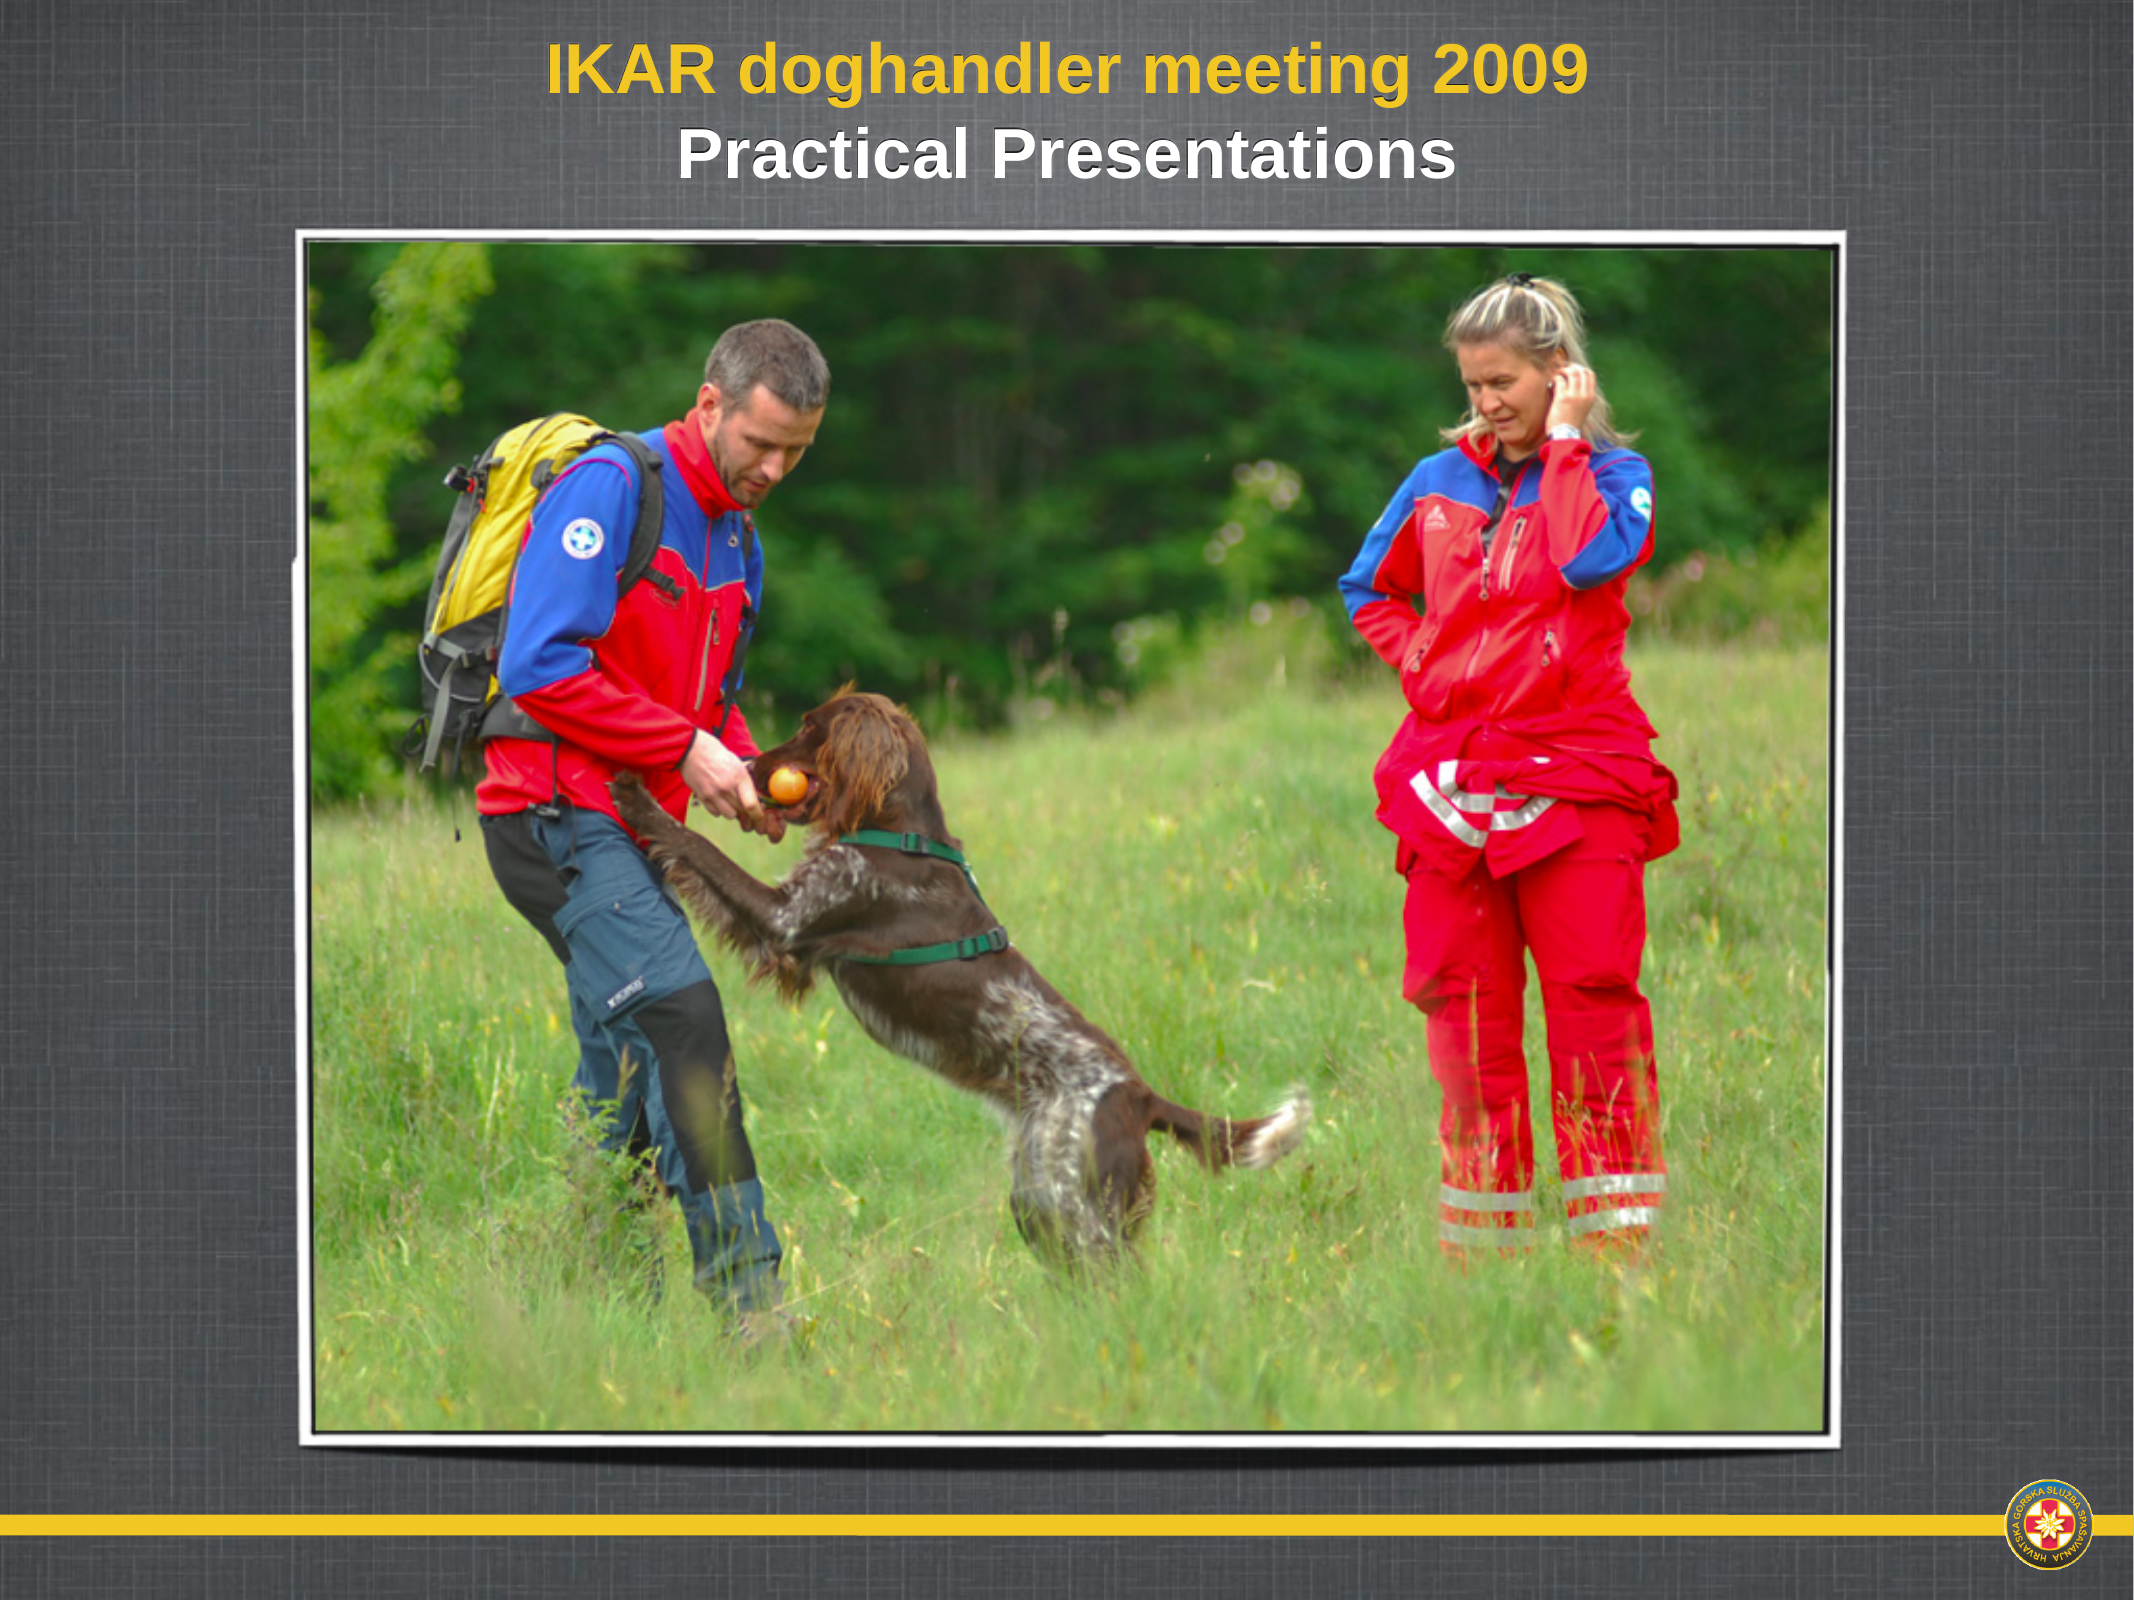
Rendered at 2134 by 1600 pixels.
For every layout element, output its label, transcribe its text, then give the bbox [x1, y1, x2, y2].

text_box IKAR doghandler meeting 2009 Practical Presentations [235, 22, 1900, 193]
picture [0, 0, 2134, 1600]
